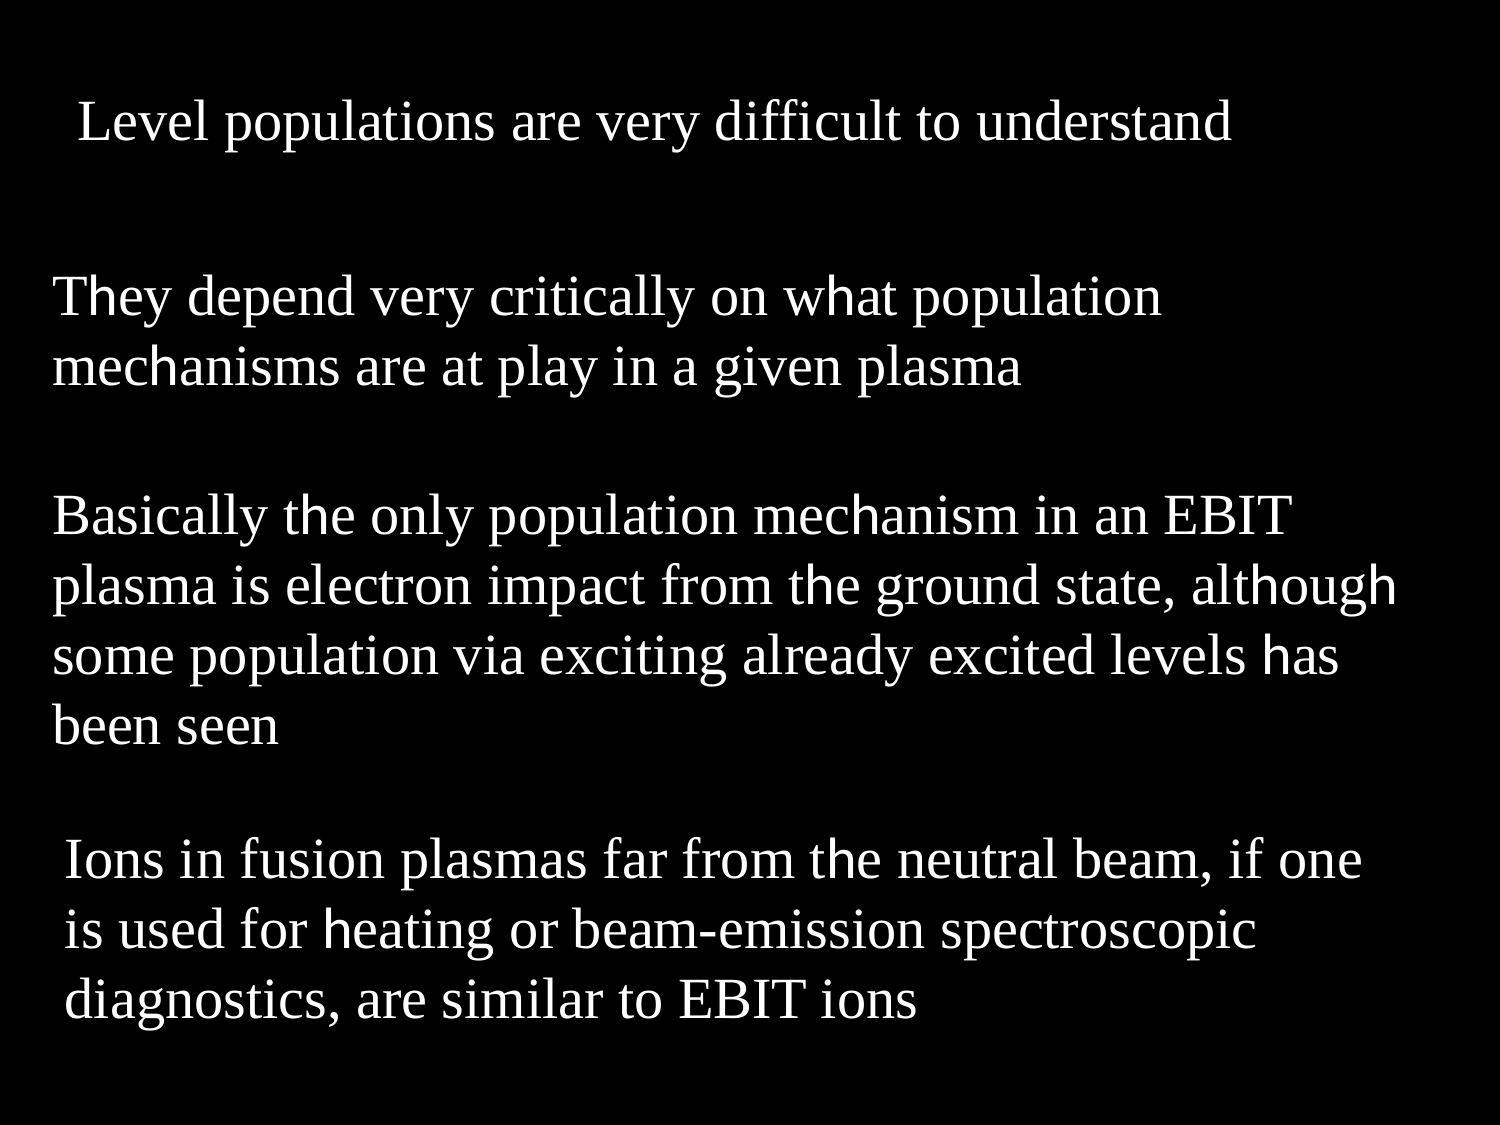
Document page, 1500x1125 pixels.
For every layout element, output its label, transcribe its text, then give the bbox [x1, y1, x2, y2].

text_box Level populations are very difficult to understand [62, 75, 1388, 160]
text_box They depend very critically on what population mechanisms are at play in a given plasma [37, 249, 1475, 405]
text_box Ions in fusion plasmas far from the neutral beam, if one is used for heating or beam-emission spectroscopic diagnostics, are similar to EBIT ions [49, 812, 1388, 1038]
text_box Basically the only population mechanism in an EBIT plasma is electron impact from the ground state, although some population via exciting already excited levels has been seen [37, 469, 1475, 764]
